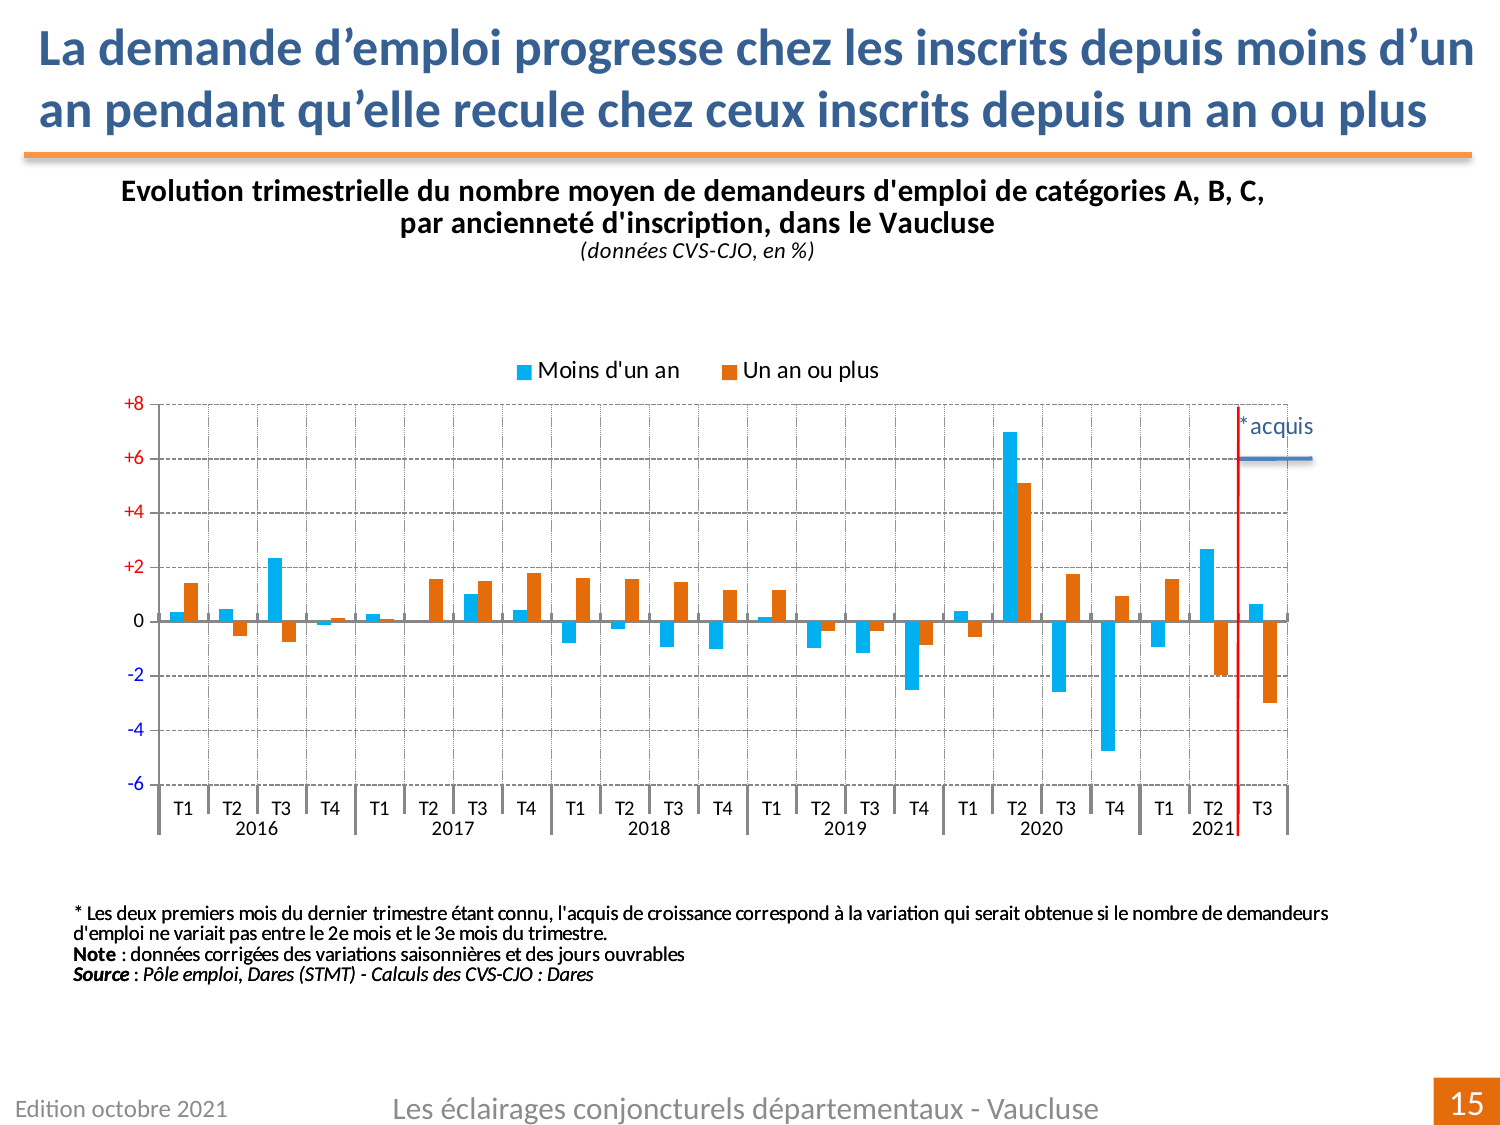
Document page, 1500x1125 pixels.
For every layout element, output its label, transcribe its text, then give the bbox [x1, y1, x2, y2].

slide_number Edition octobre 2021 [0, 1077, 350, 1125]
chart [45, 170, 1366, 1030]
footer Les éclairages conjoncturels départementaux - Vaucluse [375, 1077, 1118, 1125]
slide_number 15 [1433, 1077, 1500, 1125]
text_box La demande d’emploi progresse chez les inscrits depuis moins d’un an pendant qu’elle recule chez ceux inscrits depuis un an ou plus [24, 6, 1500, 146]
